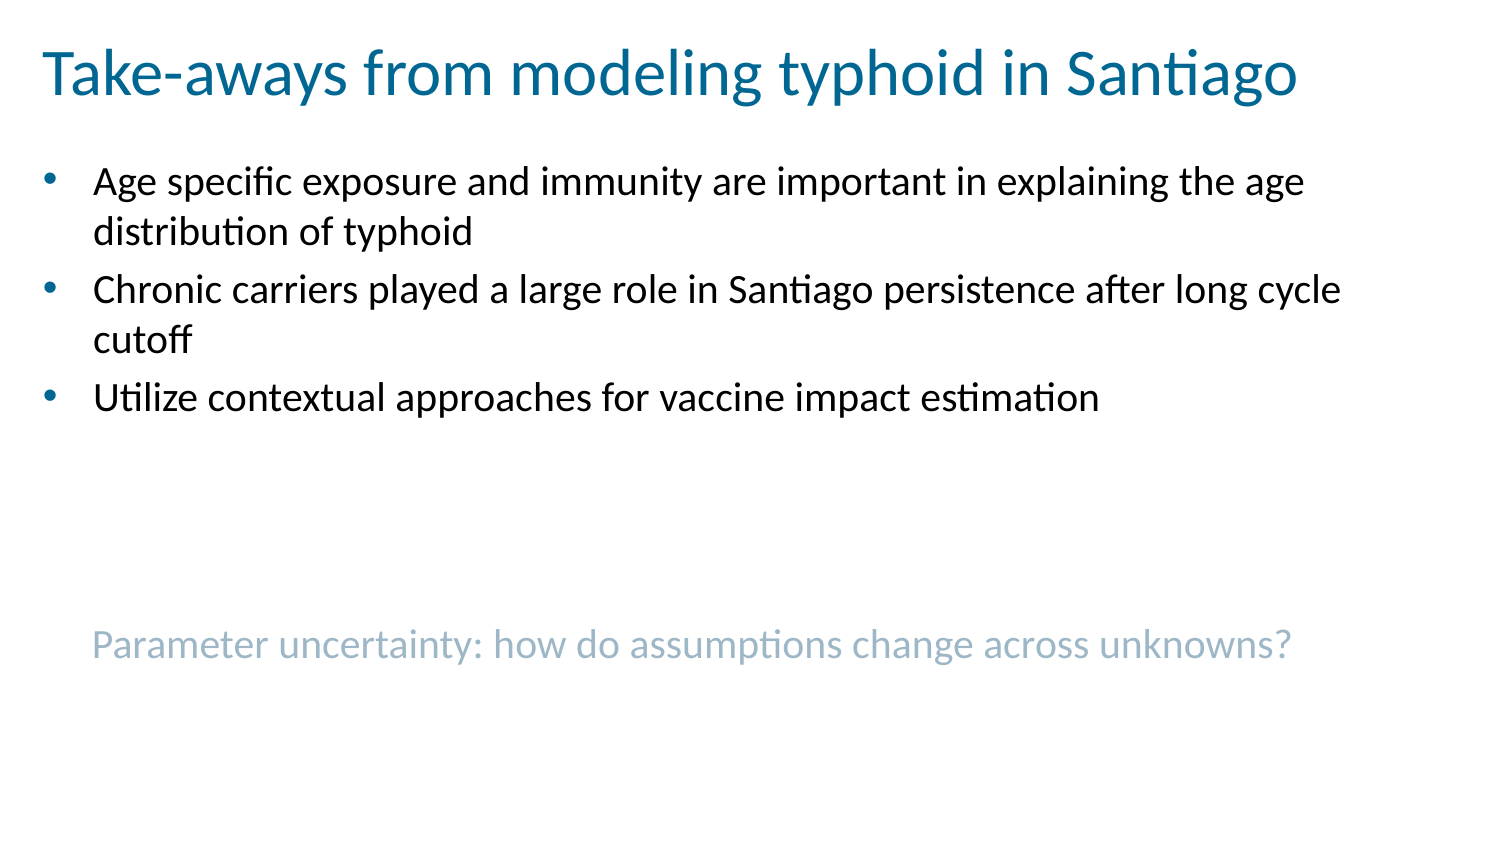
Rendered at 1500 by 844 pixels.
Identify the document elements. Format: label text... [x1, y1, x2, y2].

title Take-aways from modeling typhoid in Santiago [29, 21, 1463, 122]
text_box Parameter uncertainty: how do assumptions change across unknowns? [77, 609, 1415, 675]
list Age specific exposure and immunity are important in explaining the age distribution of typhoid Chronic carriers played a large role in Santiago persistence after long cycle cutoff Utilize contextual approaches for vaccine impact estimation [29, 146, 1463, 754]
